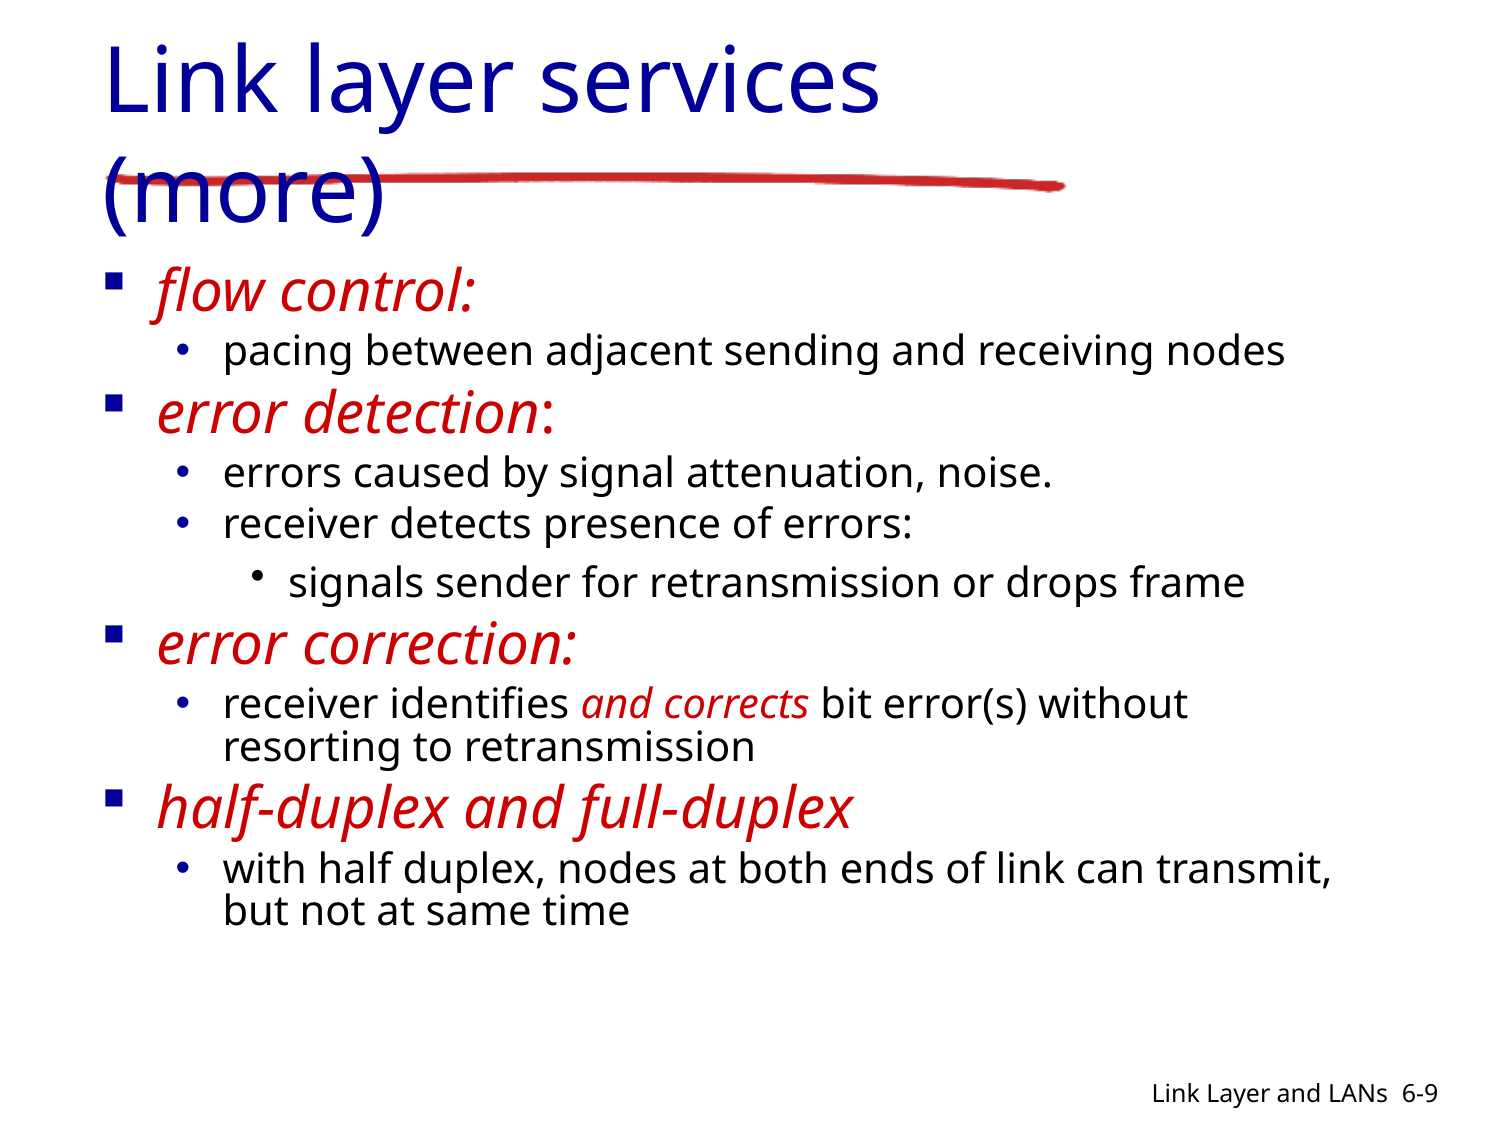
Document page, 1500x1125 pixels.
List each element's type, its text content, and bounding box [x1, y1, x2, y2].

list flow control: pacing between adjacent sending and receiving nodes error detection: errors caused by signal attenuation, noise. receiver detects presence of errors: signals sender for retransmission or drops frame error correction: receiver identifies and corrects bit error(s) without resorting to retransmission half-duplex and full-duplex with half duplex, nodes at both ends of link can transmit, but not at same time [85, 256, 1361, 1019]
picture [101, 168, 1077, 198]
title Link layer services (more) [87, 37, 1101, 225]
slide_number 6-9 [1387, 1069, 1478, 1115]
footer Link Layer and LANs [1045, 1069, 1404, 1110]
